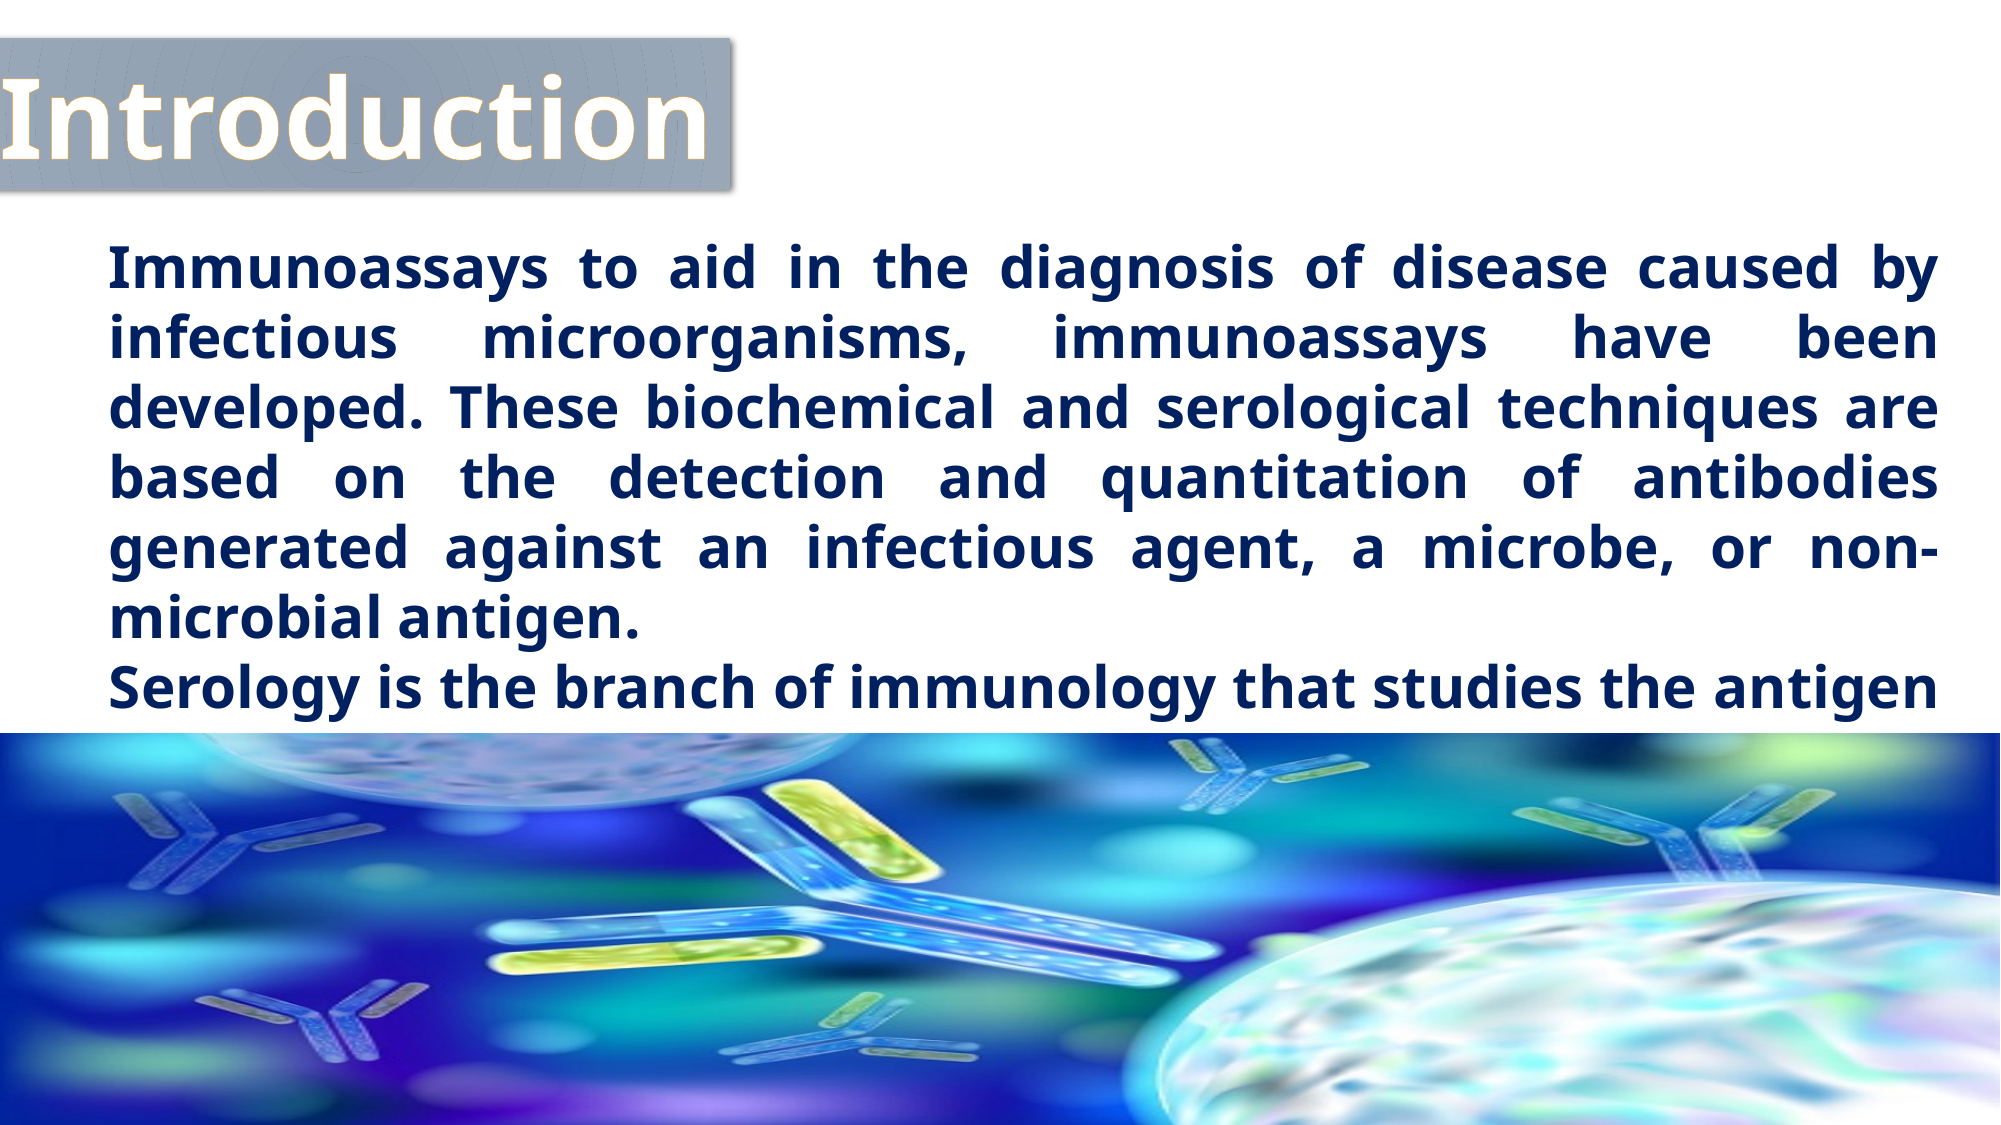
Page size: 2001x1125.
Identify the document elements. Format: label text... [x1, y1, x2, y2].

picture [0, 732, 2000, 1125]
text_box Introduction [0, 38, 730, 190]
text_box Immunoassays to aid in the diagnosis of disease caused by infectious microorganisms, immunoassays have been developed. These biochemical and serological techniques are based on the detection and quantitation of antibodies generated against an infectious agent, a microbe, or non-microbial antigen. Serology is the branch of immunology that studies the antigen — antibody reaction in vitro. [93, 222, 1955, 731]
